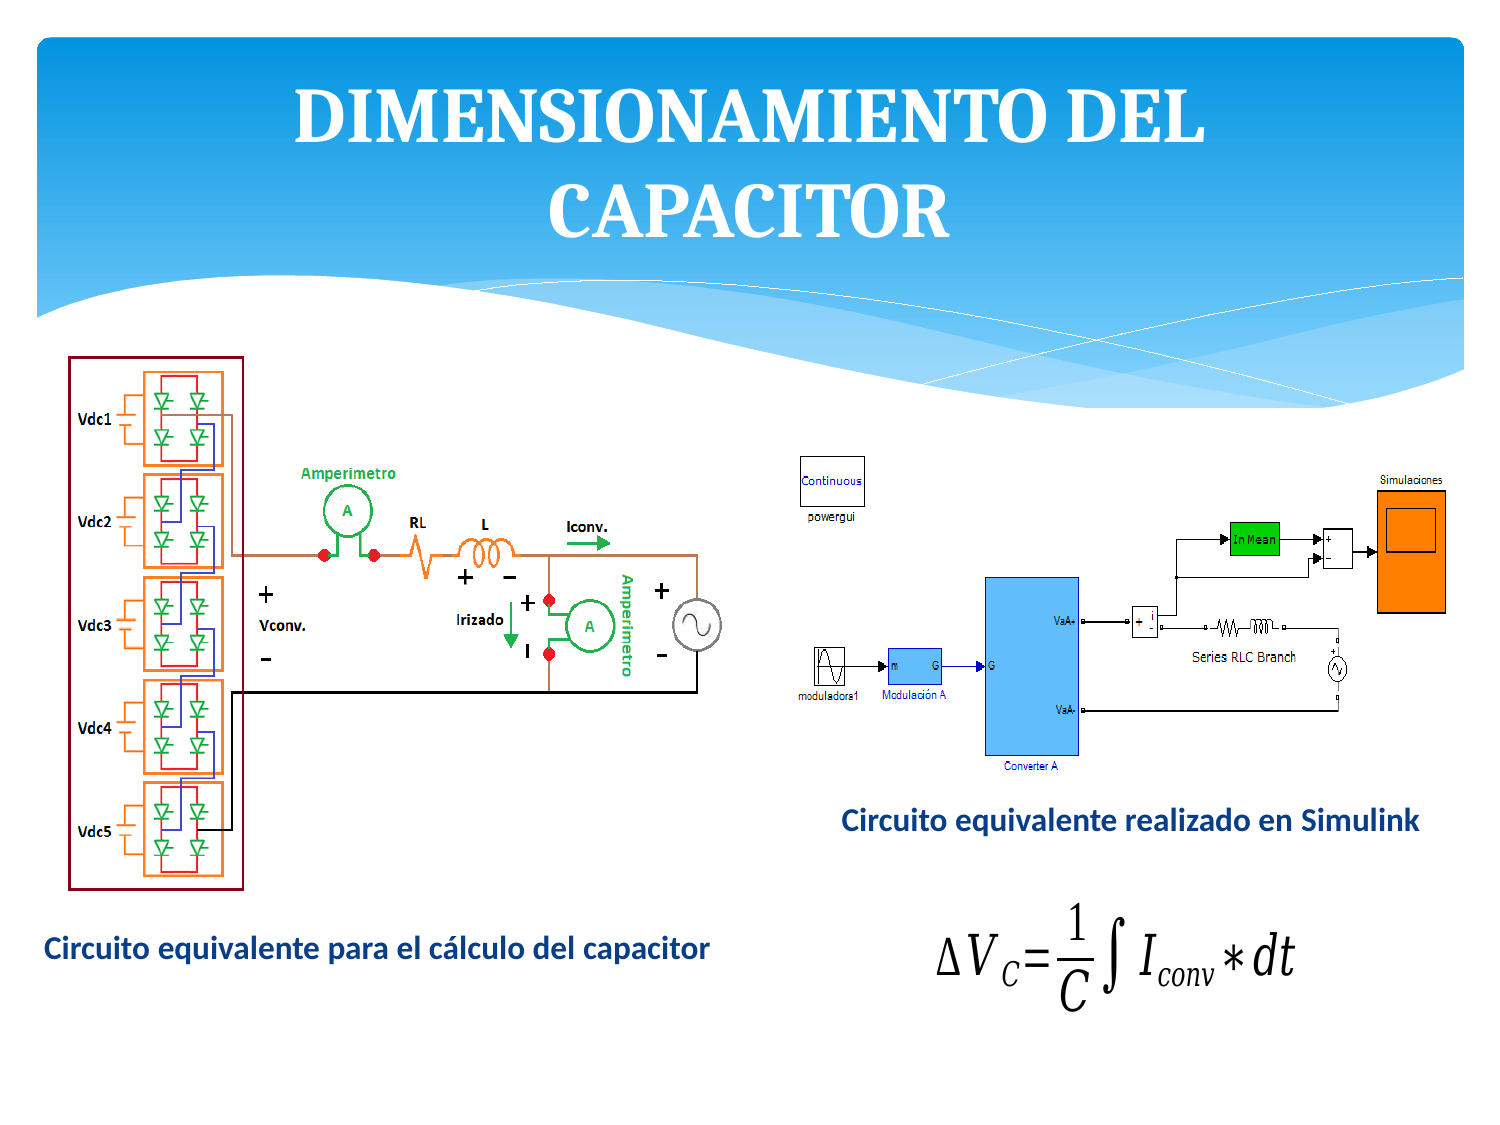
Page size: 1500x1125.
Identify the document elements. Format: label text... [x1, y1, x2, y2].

text_box Circuito equivalente realizado en simulink [826, 790, 1500, 846]
picture [64, 351, 727, 894]
text_box Circuito equivalente para el cálculo del capacitor [29, 919, 780, 974]
picture [764, 408, 1471, 781]
title DIMENSIONAMIENTO DEL CAPACITOR [75, 55, 1425, 261]
